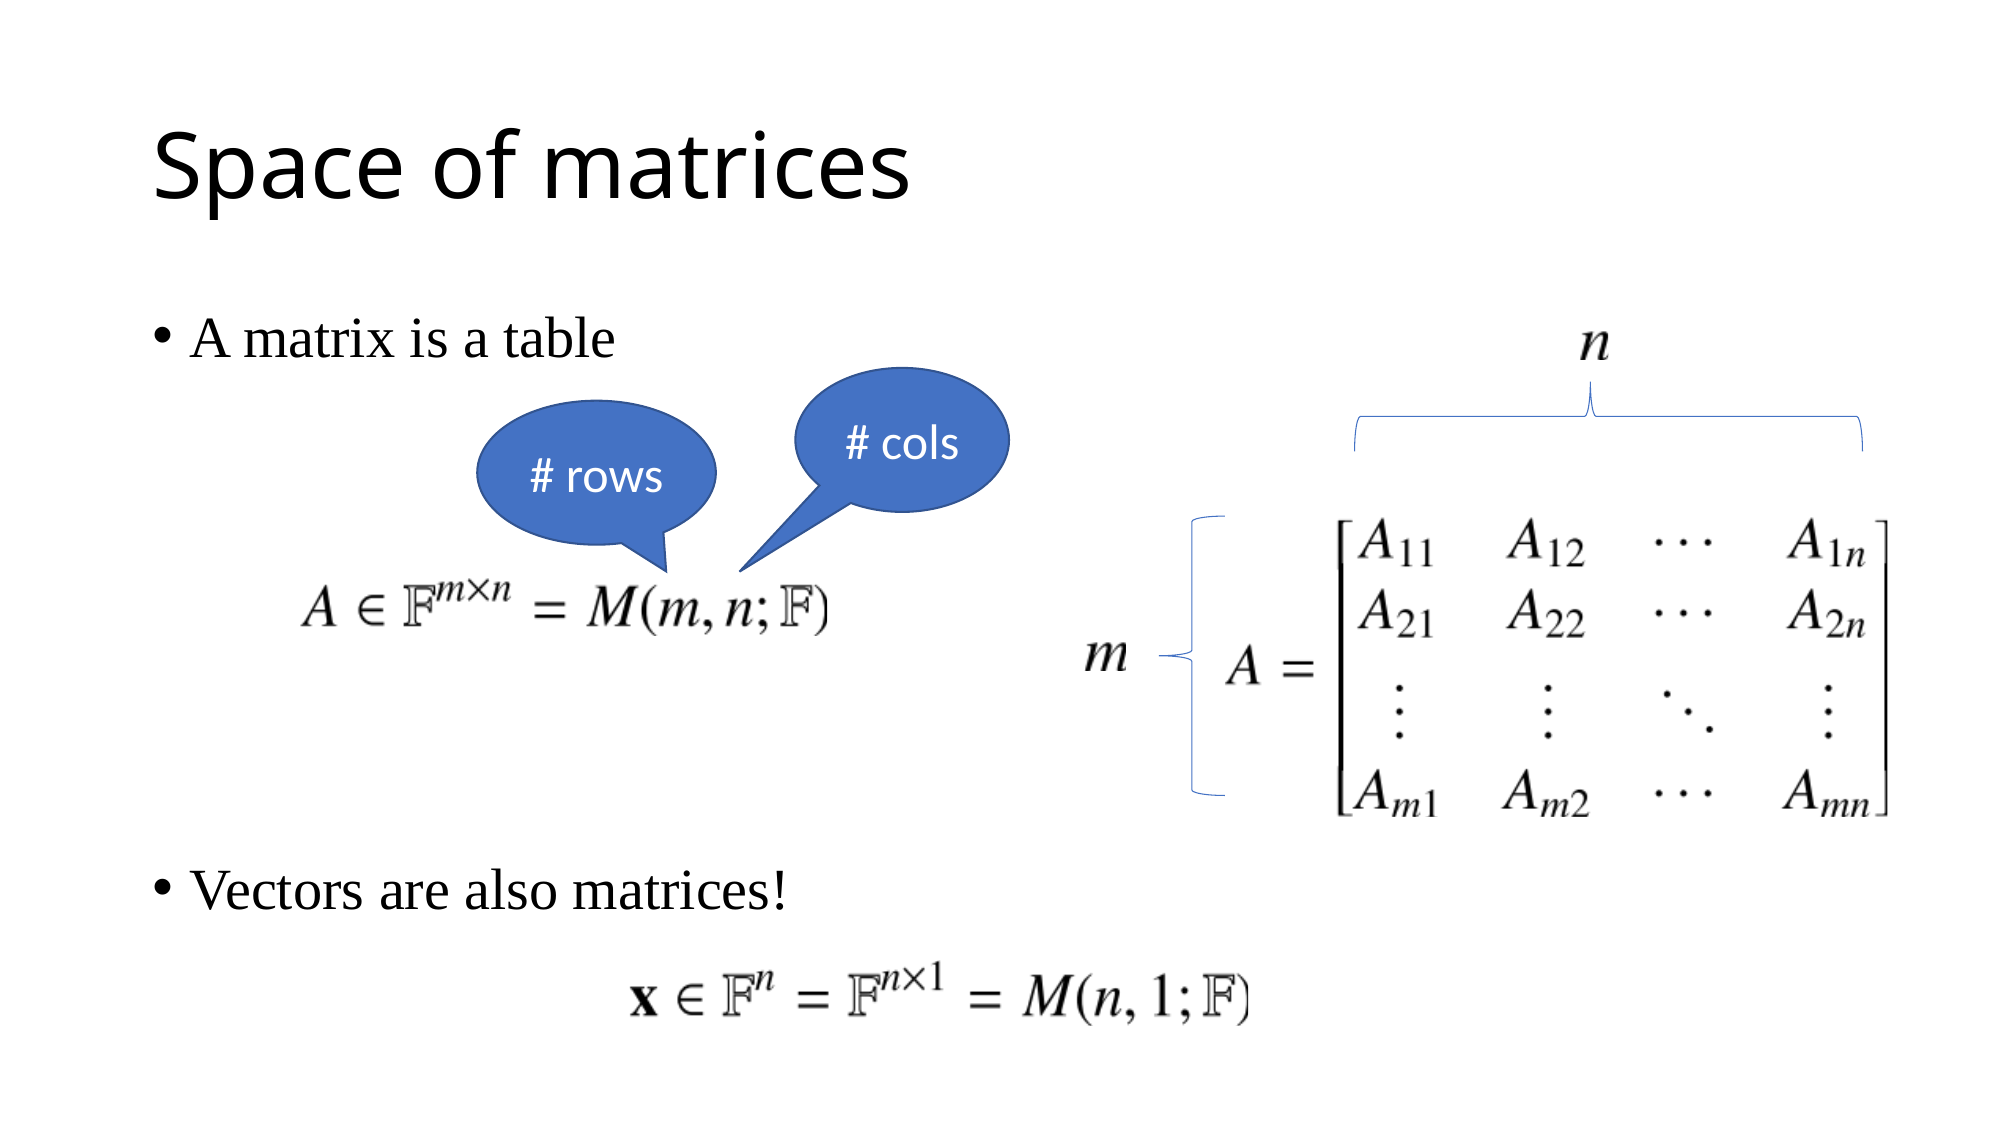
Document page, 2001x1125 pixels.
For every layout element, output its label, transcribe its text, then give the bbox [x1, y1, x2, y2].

picture [300, 577, 828, 636]
title Space of matrices [137, 59, 1863, 278]
text_box # cols [738, 366, 1011, 573]
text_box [1084, 330, 1888, 817]
text_box # rows [476, 399, 717, 574]
picture [629, 960, 1249, 1026]
list A matrix is a table Vectors are also matrices! [137, 299, 1863, 1014]
